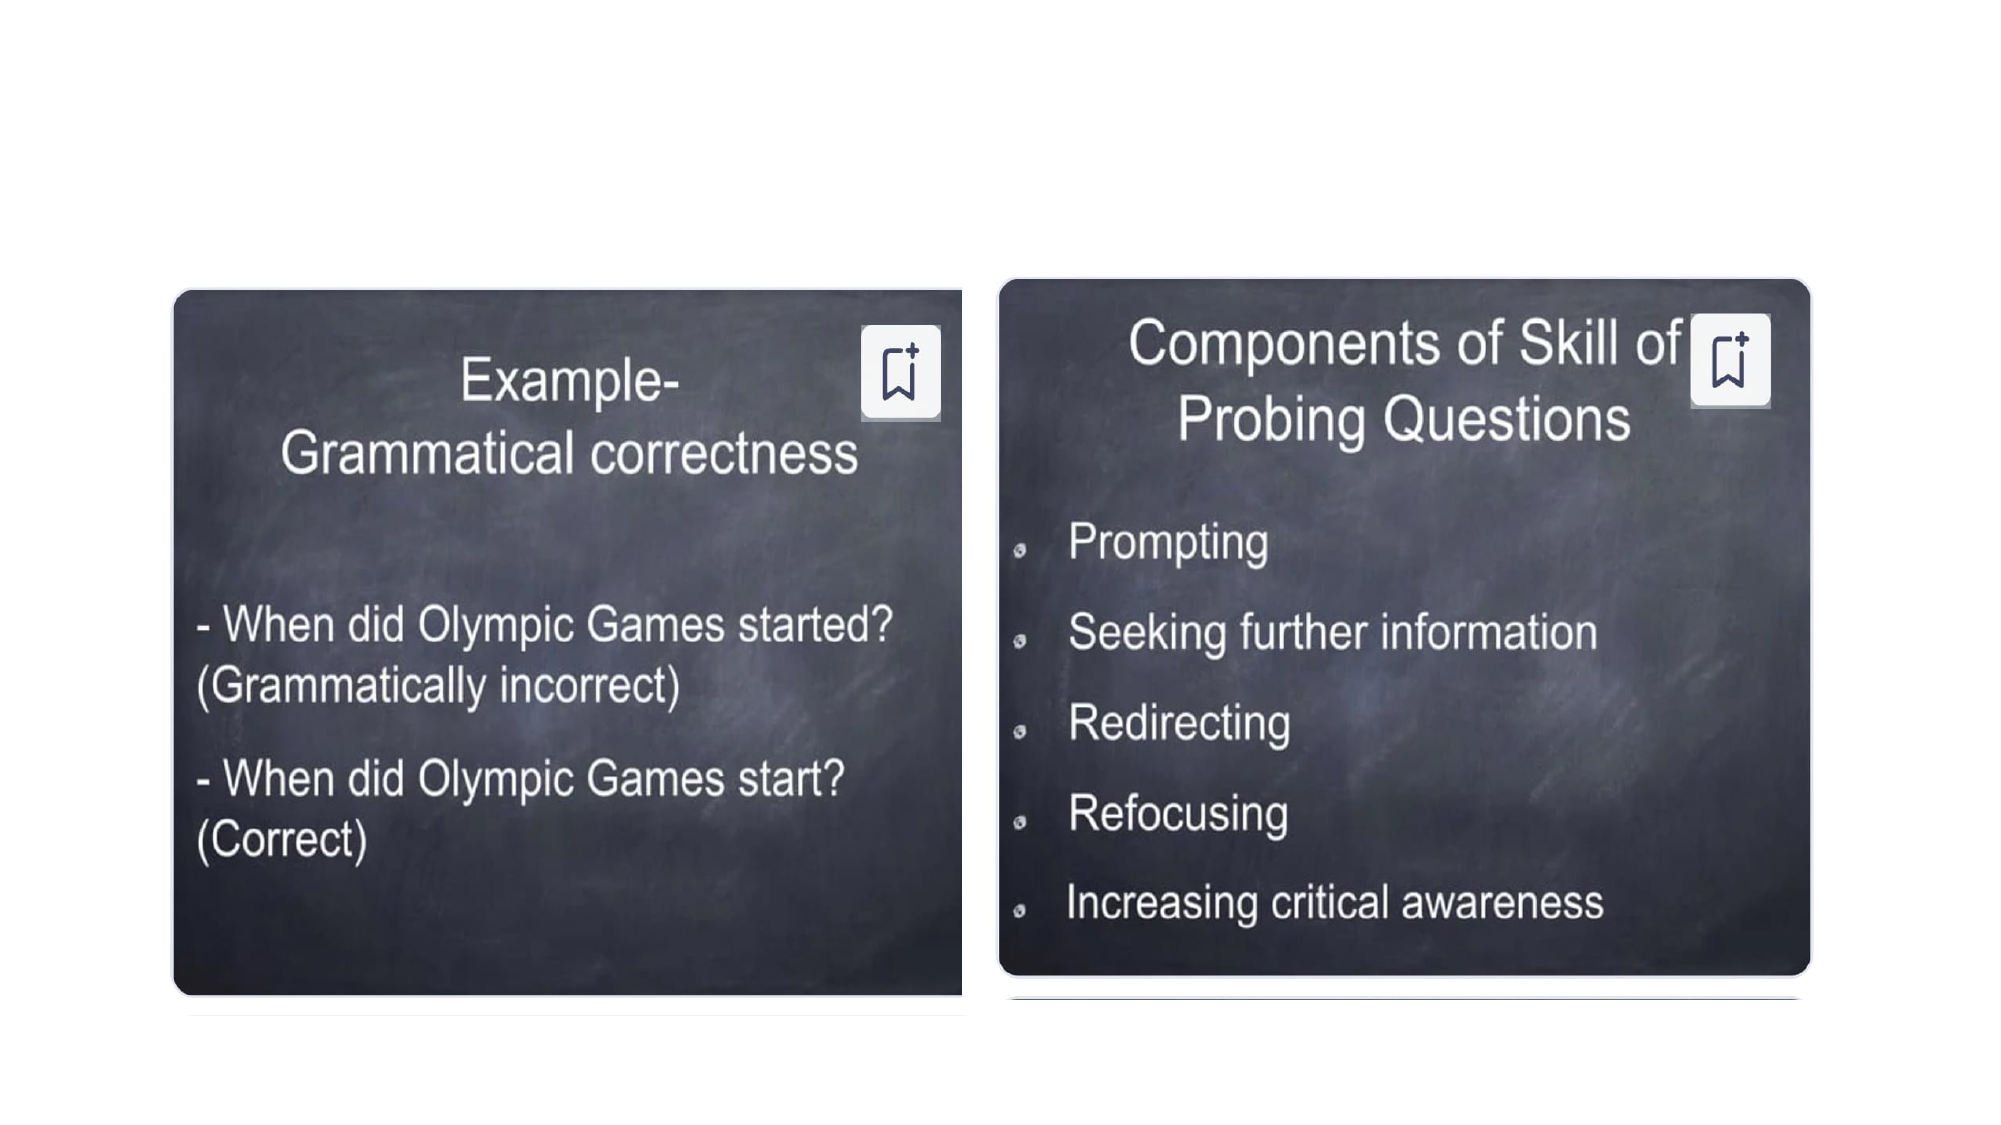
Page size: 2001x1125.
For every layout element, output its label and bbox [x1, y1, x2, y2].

list [962, 259, 1814, 1000]
list [137, 277, 984, 1016]
